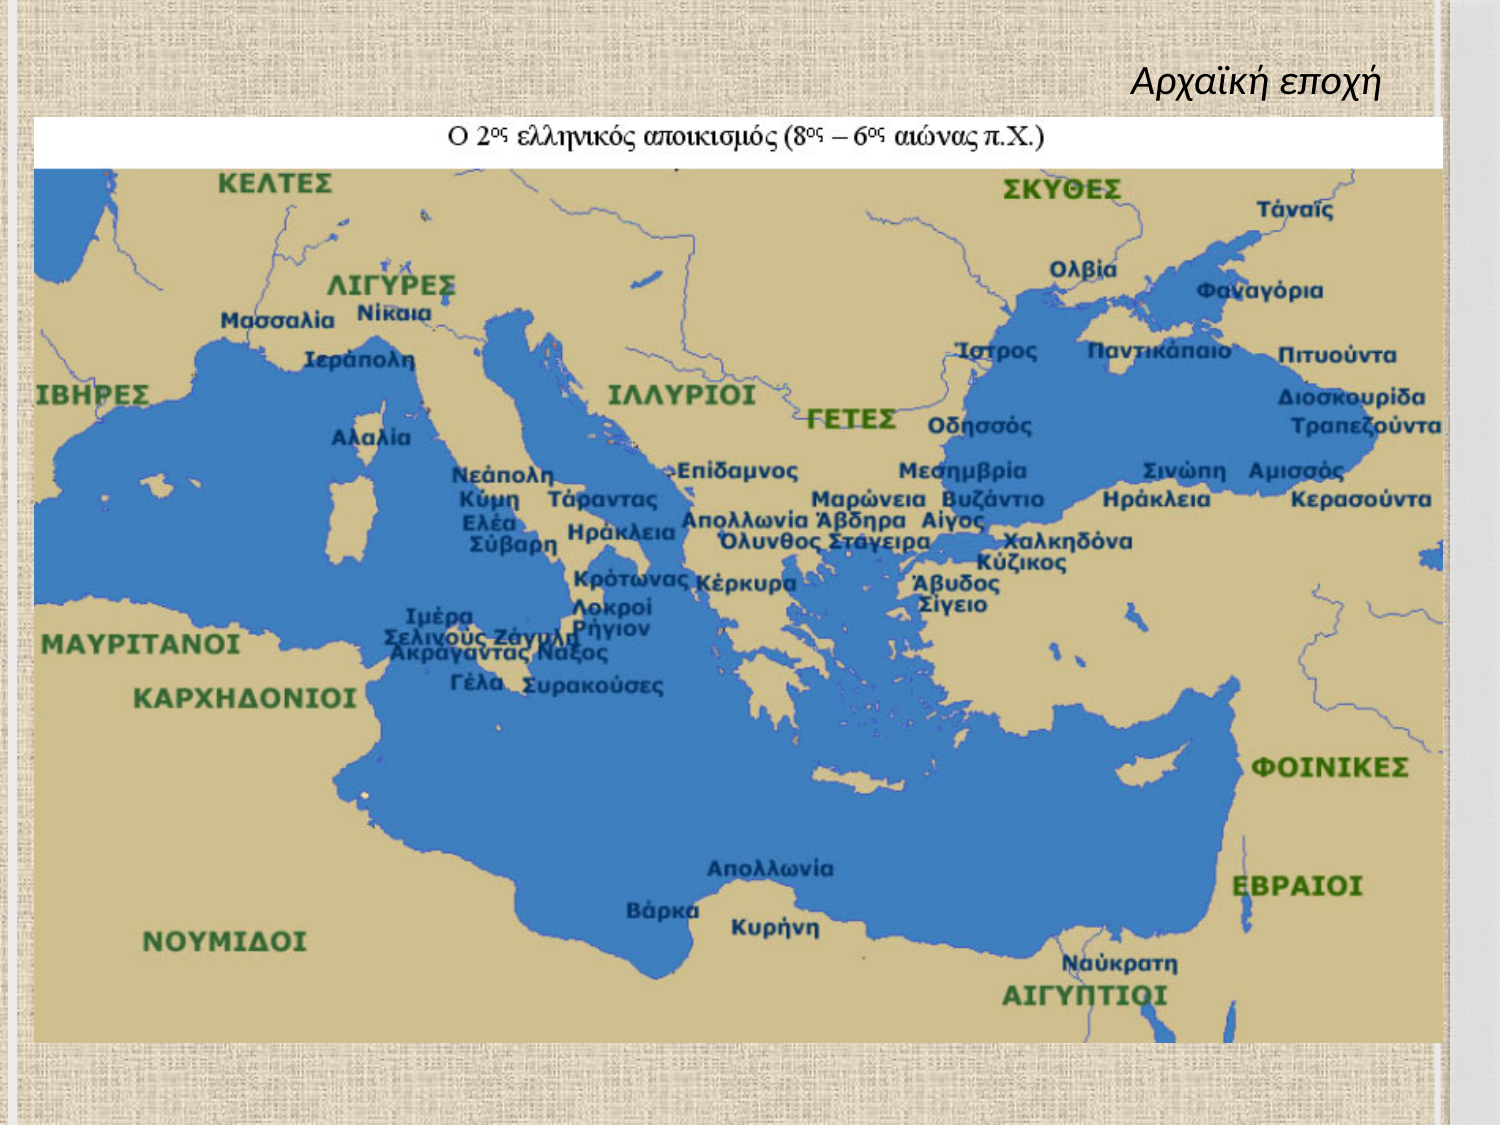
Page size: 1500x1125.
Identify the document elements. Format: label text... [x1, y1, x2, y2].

picture [18, 0, 1449, 1125]
picture [0, 0, 7, 1125]
text_box Αρχαϊκή εποχή [1116, 30, 1424, 113]
